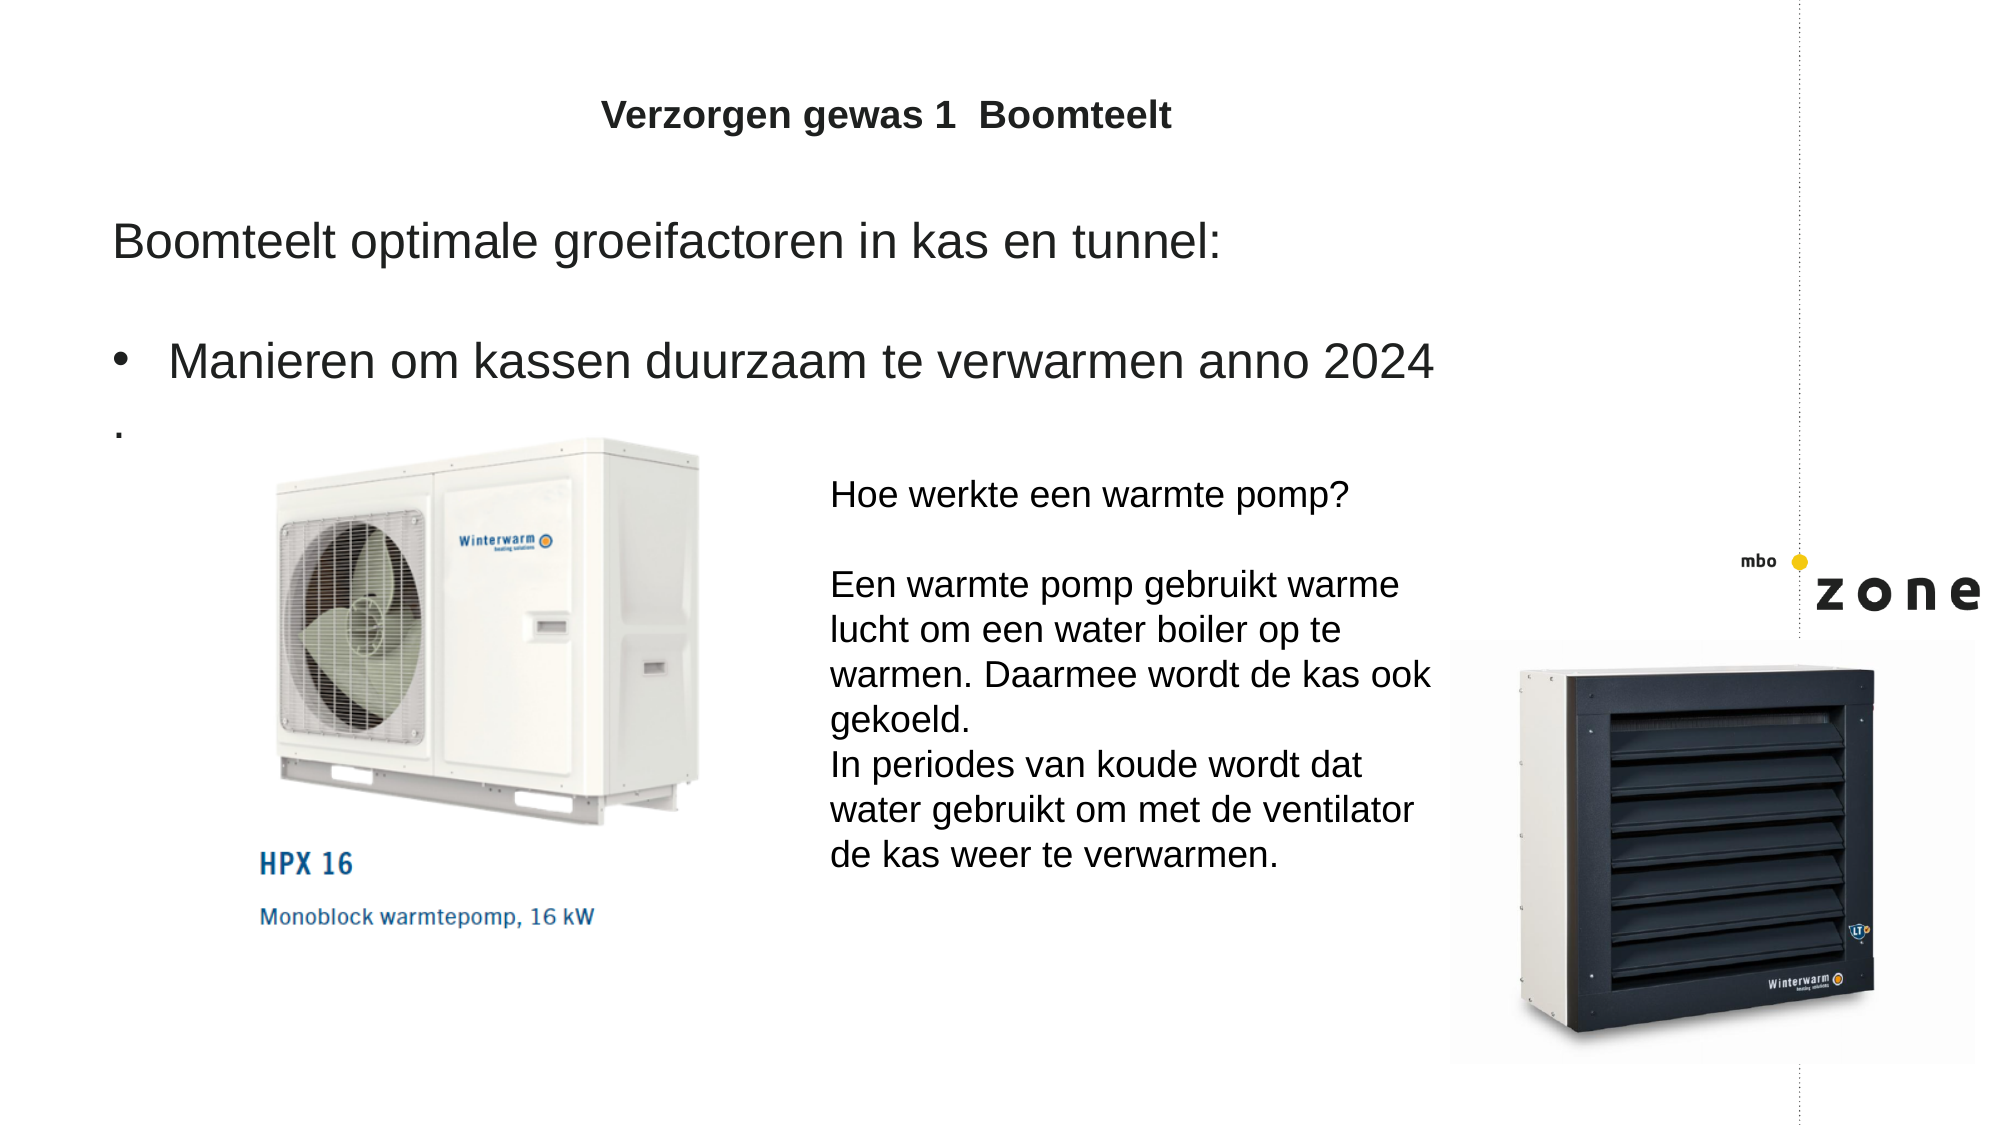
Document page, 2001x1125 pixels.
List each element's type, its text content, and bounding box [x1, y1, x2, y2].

title Verzorgen gewas 1 Boomteelt [0, 94, 1774, 272]
list Boomteelt optimale groeifactoren in kas en tunnel: Manieren om kassen duurzaam te verwarmen anno 2024 . [112, 208, 1631, 778]
picture [204, 431, 796, 941]
text_box Hoe werkte een warmte pomp? Een warmte pomp gebruikt warme lucht om een water boiler op te warmen. Daarmee wordt de kas ook gekoeld. In periodes van koude wordt dat water gebruikt om met de ventilator de kas weer te verwarmen. [815, 462, 1470, 883]
picture [1450, 0, 2001, 1125]
